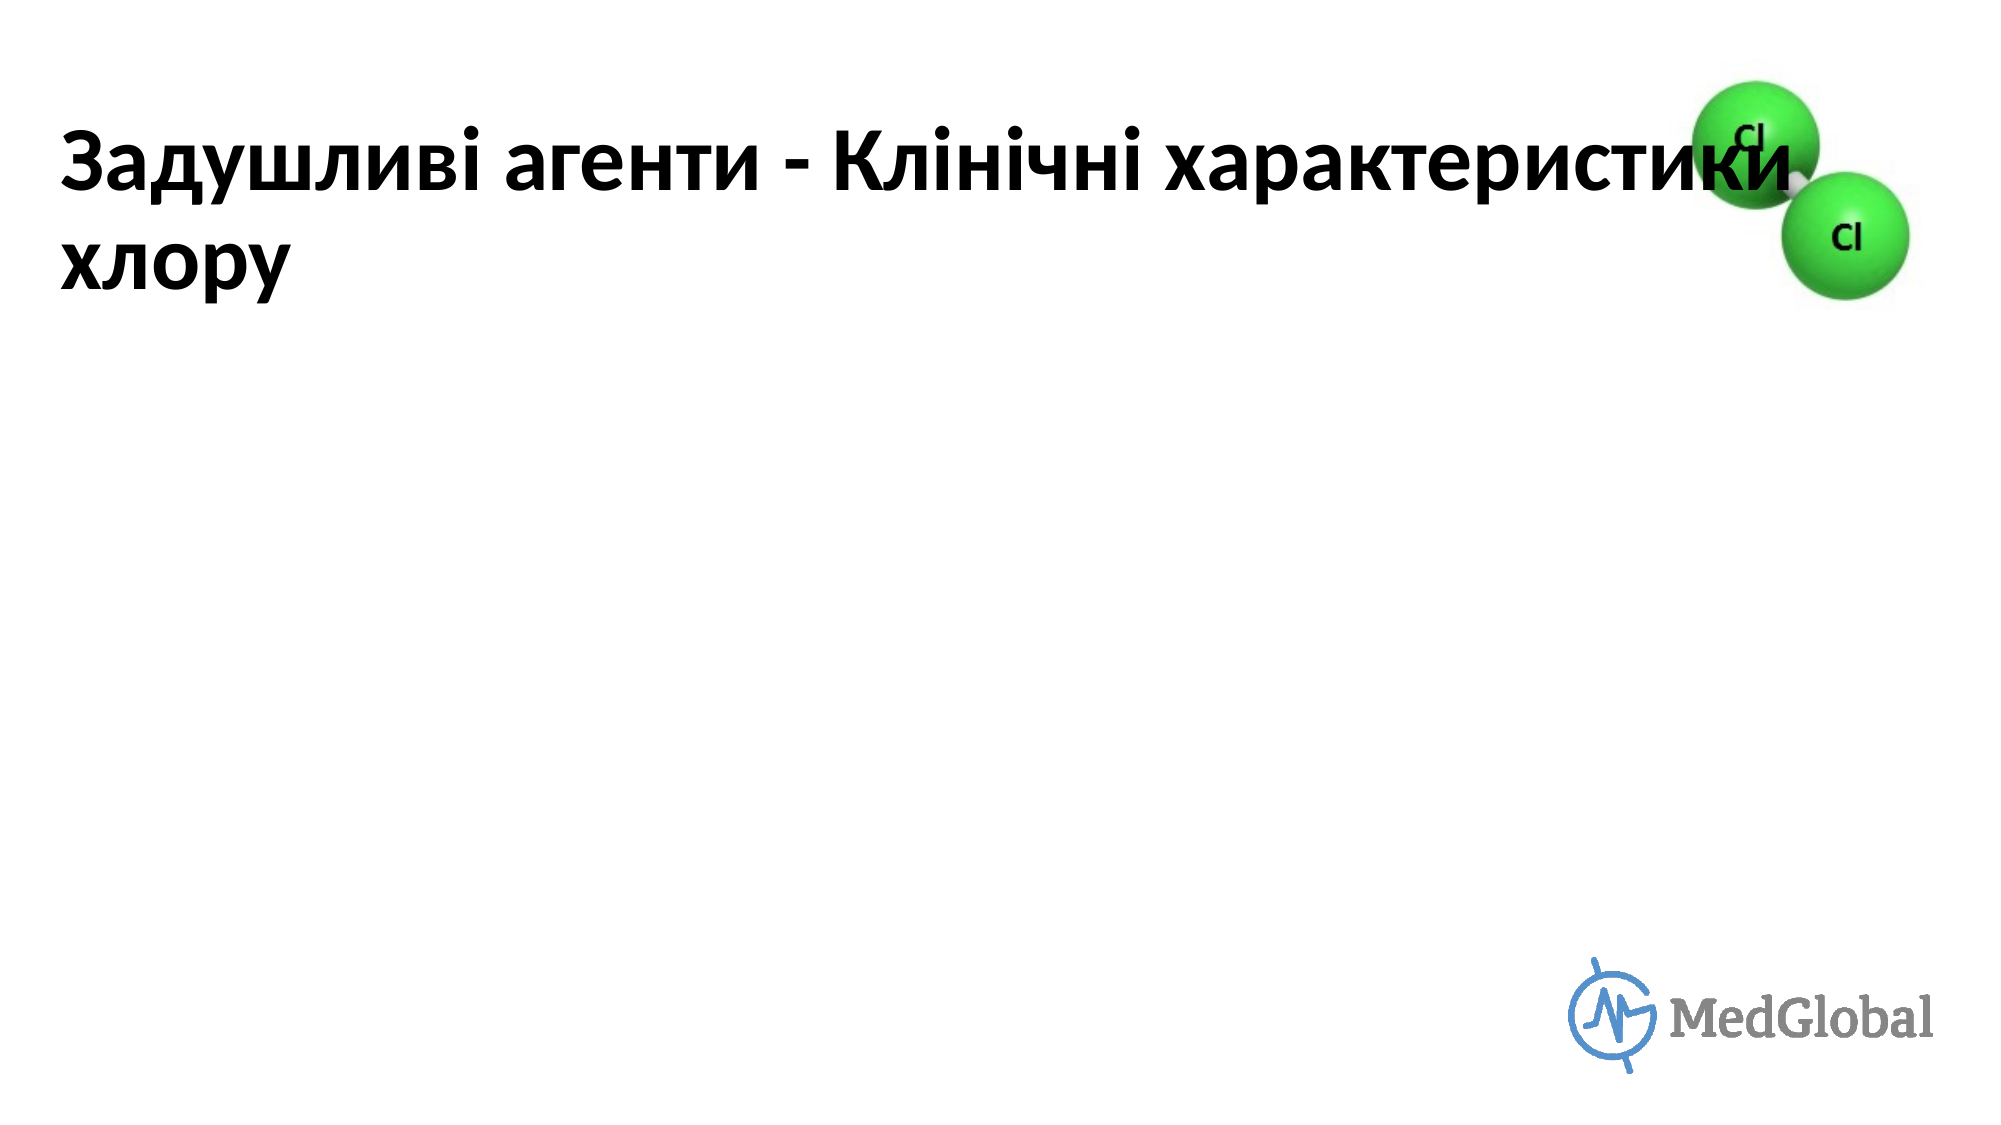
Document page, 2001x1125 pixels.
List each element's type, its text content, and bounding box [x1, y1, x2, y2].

picture [1568, 957, 1933, 1074]
picture [1669, 59, 1933, 323]
title Задушливі агенти - Клінічні характеристики хлору [45, 101, 1669, 320]
